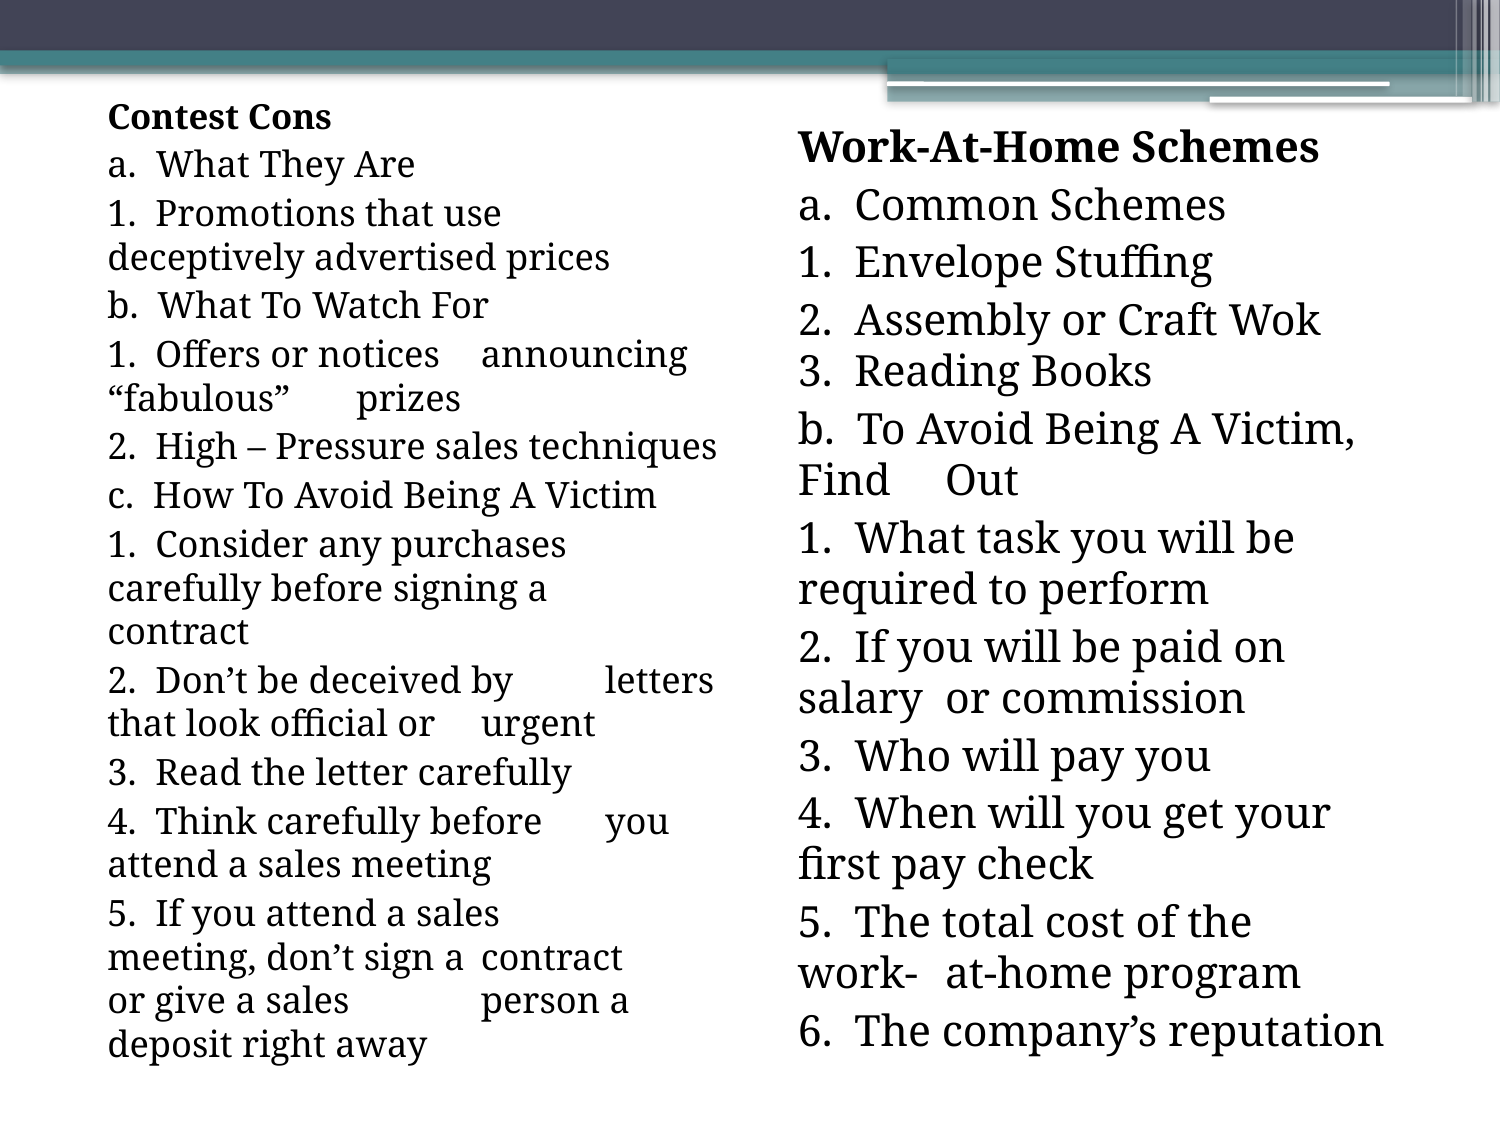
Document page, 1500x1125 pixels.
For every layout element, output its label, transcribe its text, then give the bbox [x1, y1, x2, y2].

list Contest Cons a. What They Are 1. Promotions that use deceptively advertised prices b. What To Watch For 1. Offers or notices announcing “fabulous” prizes 2. High – Pressure sales techniques c. How To Avoid Being A Victim 1. Consider any purchases carefully before signing a contract 2. Don’t be deceived by letters that look official or urgent 3. Read the letter carefully 4. Think carefully before you attend a sales meeting 5. If you attend a sales meeting, don’t sign a contract or give a sales person a deposit right away [75, 87, 738, 1112]
list Work-At-Home Schemes a. Common Schemes 1. Envelope Stuffing 2. Assembly or Craft Wok 3. Reading Books b. To Avoid Being A Victim, Find Out 1. What task you will be required to perform 2. If you will be paid on salary or commission 3. Who will pay you 4. When will you get your first pay check 5. The total cost of the work- at-home program 6. The company’s reputation [762, 112, 1425, 1112]
